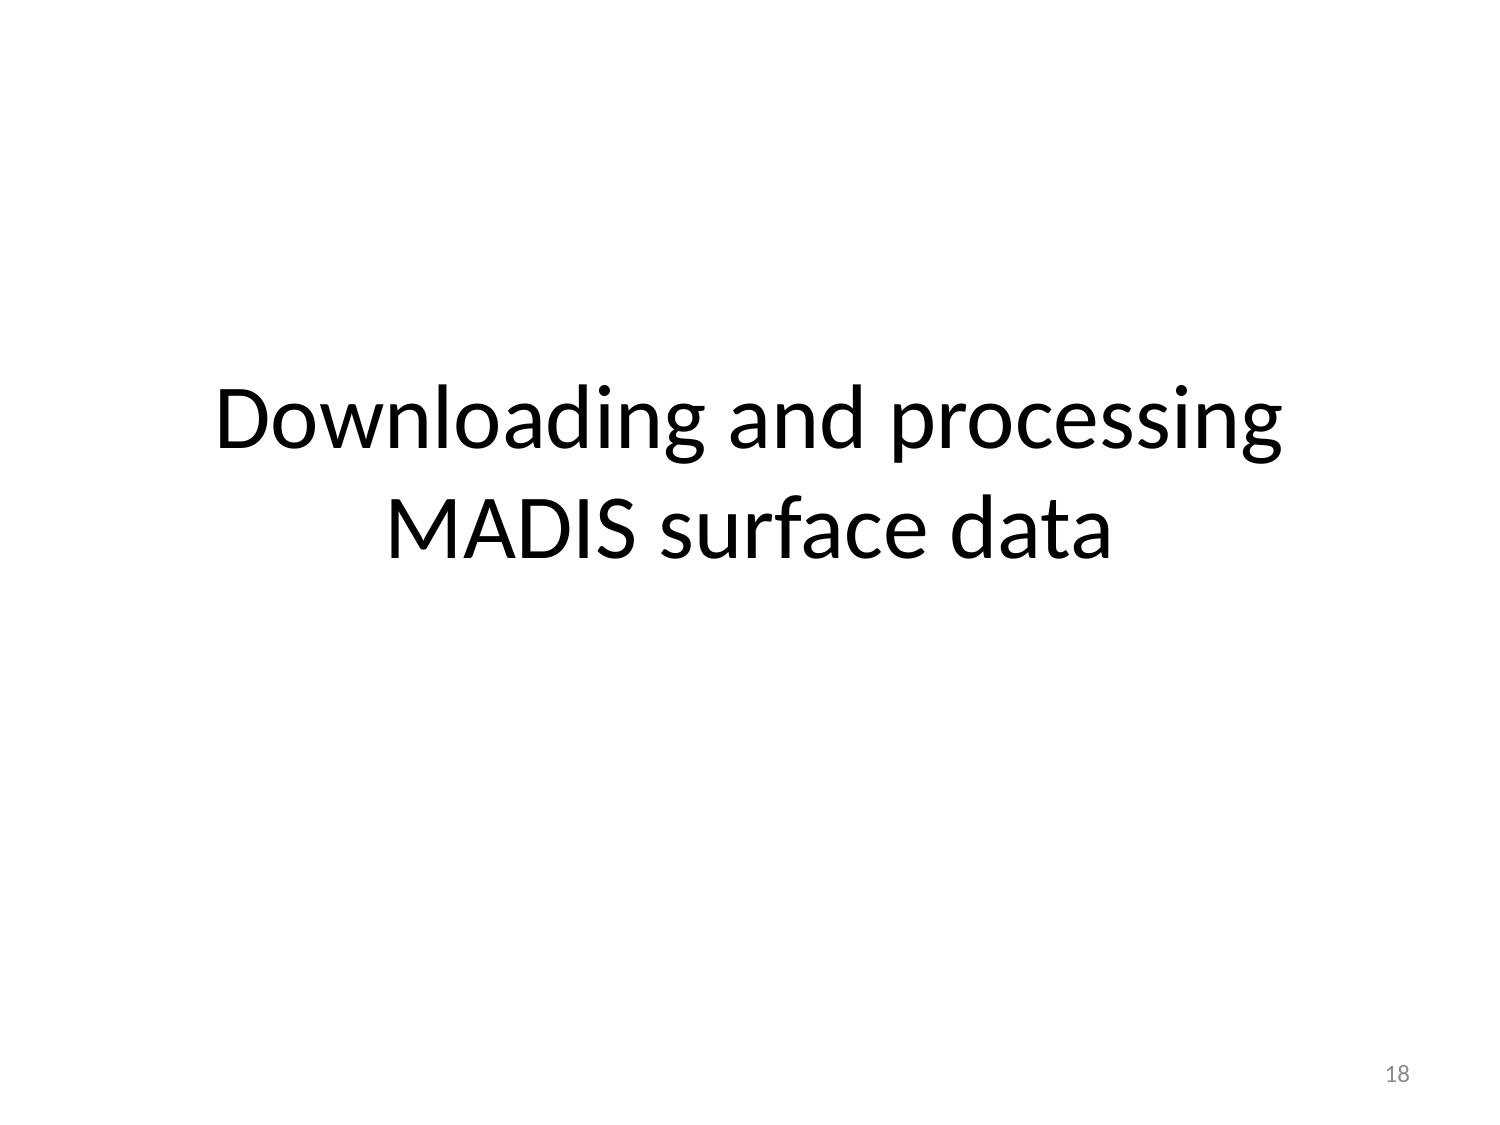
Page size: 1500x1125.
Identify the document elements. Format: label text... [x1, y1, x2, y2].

title Downloading and processing MADIS surface data [112, 346, 1388, 588]
slide_number 18 [1074, 1042, 1425, 1103]
